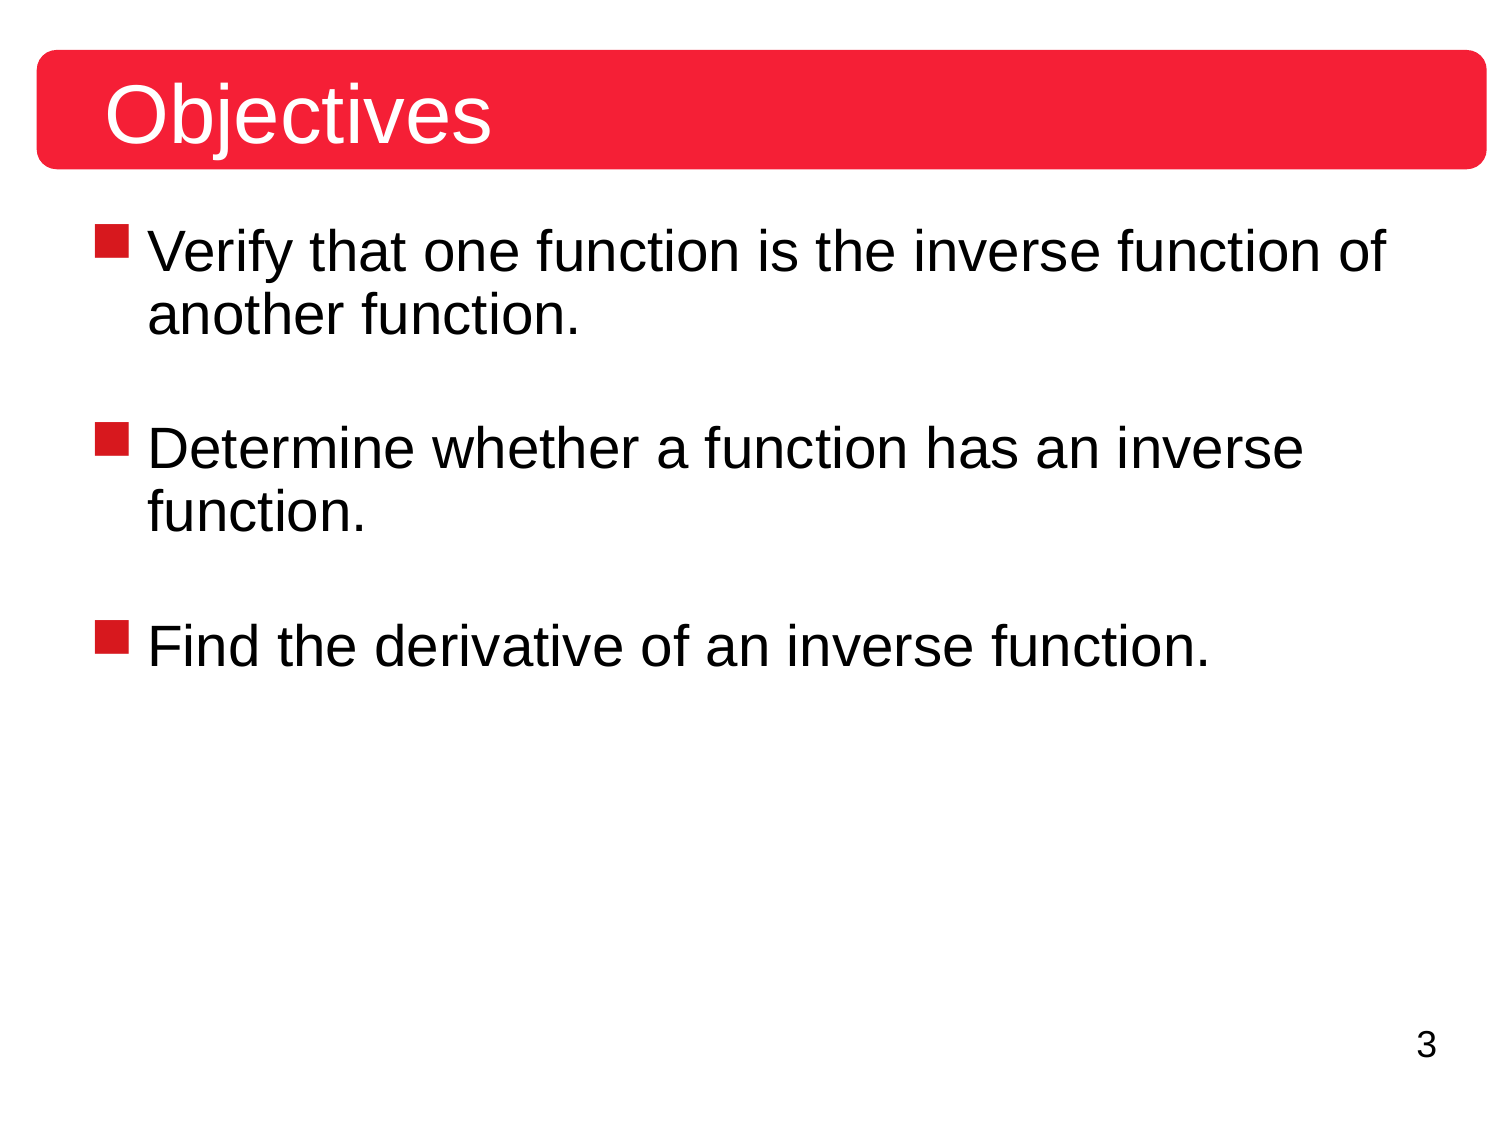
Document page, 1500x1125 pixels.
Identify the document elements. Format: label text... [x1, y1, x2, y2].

list Verify that one function is the inverse function of another function. Determine whether a function has an inverse function. Find the derivative of an inverse function. [75, 213, 1463, 1088]
text_box Objectives [89, 52, 1440, 165]
